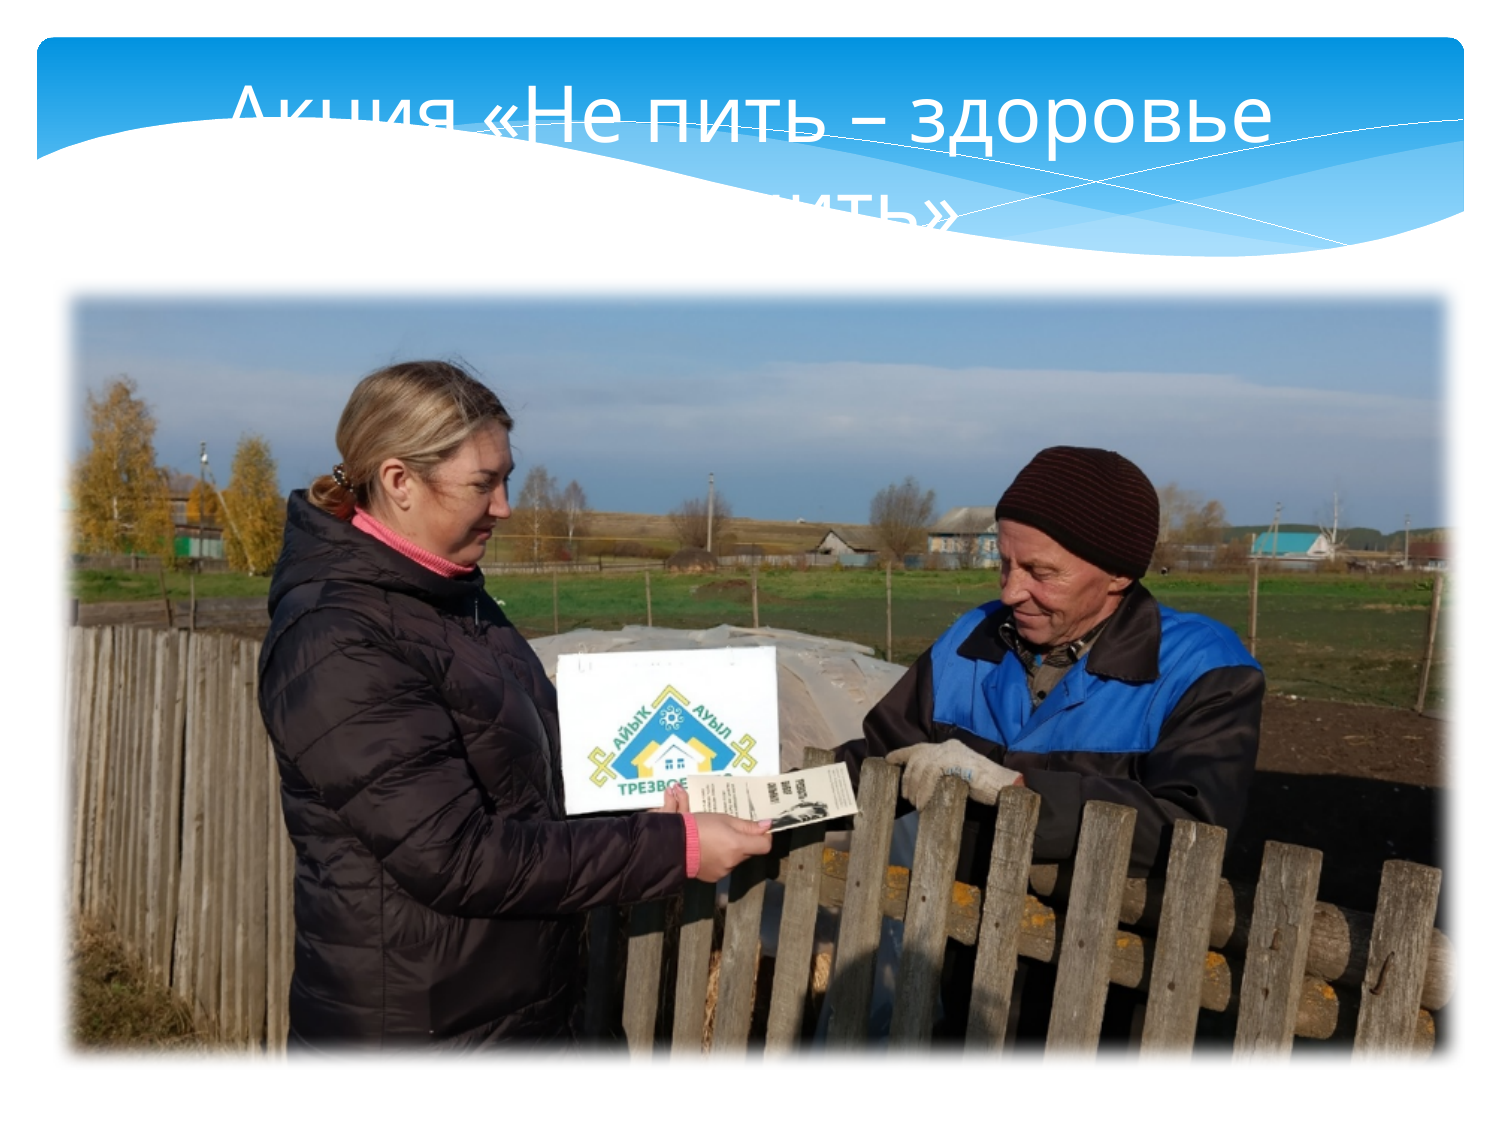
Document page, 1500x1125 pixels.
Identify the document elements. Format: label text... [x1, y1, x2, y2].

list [52, 278, 1465, 1070]
title Акция «Не пить – здоровье сохранить» [74, 55, 1426, 262]
